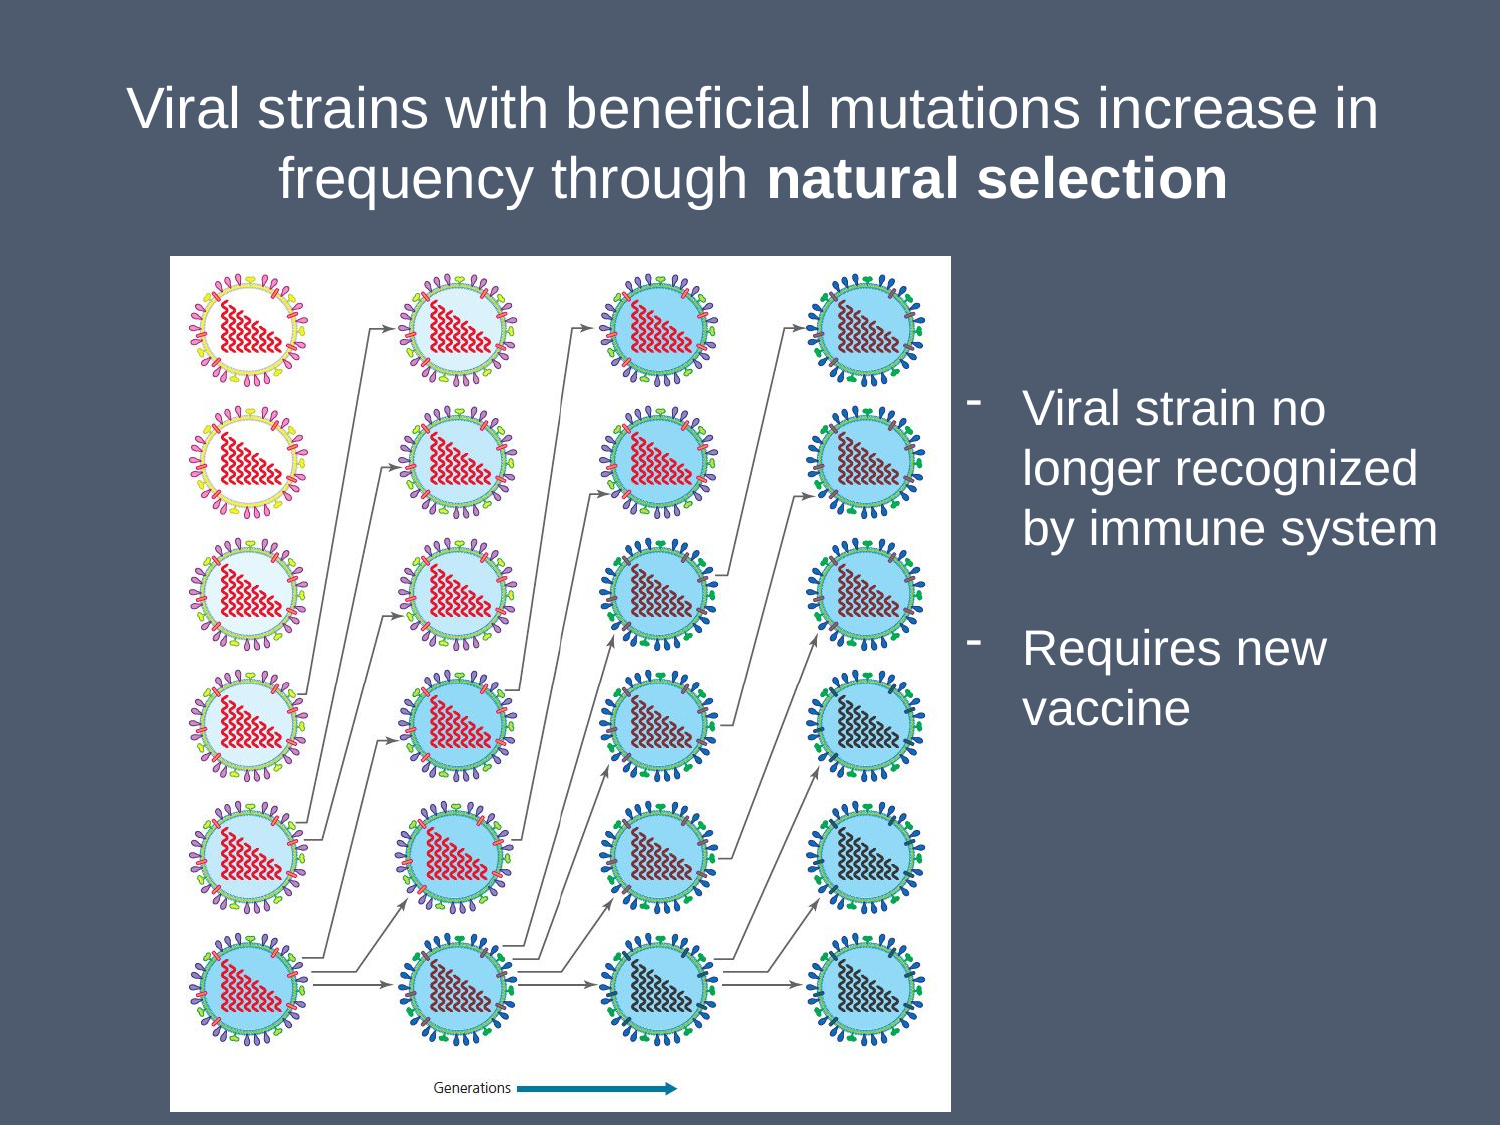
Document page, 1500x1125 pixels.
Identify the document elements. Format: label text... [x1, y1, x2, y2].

picture [169, 255, 952, 1113]
title Viral strains with beneficial mutations increase in frequency through natural selection [23, 46, 1485, 234]
text_box Viral strain no longer recognized by immune system Requires new vaccine [956, 368, 1457, 743]
